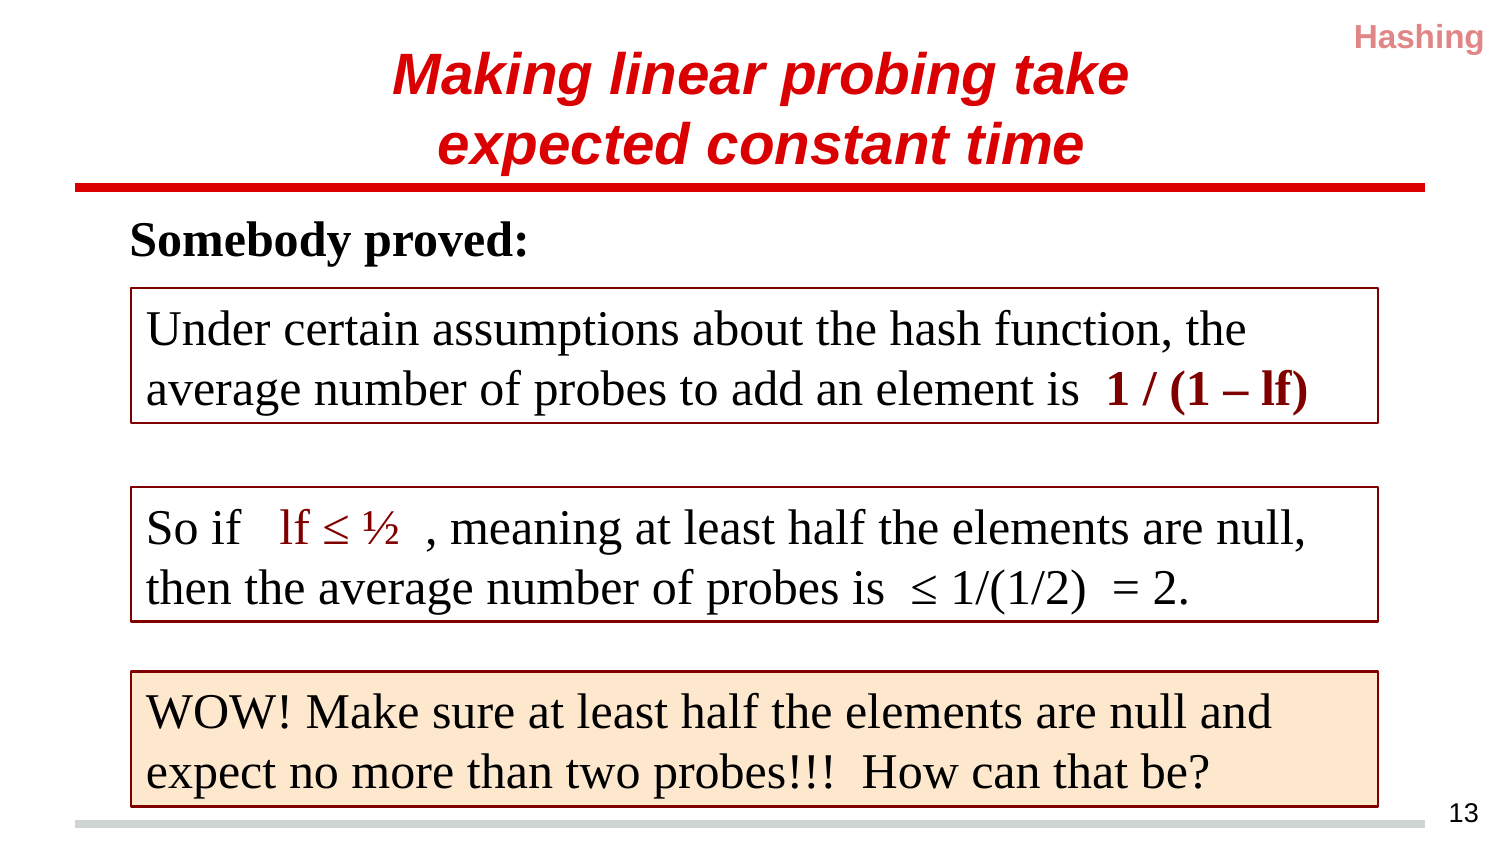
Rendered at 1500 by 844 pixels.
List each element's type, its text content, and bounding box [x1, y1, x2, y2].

slide_number 13 [1403, 779, 1494, 844]
text_box So if lf ≤ ½ , meaning at least half the elements are null, then the average number of probes is ≤ 1/(1/2) = 2. [130, 486, 1379, 622]
text_box Under certain assumptions about the hash function, the average number of probes to add an element is 1 / (1 – lf) [130, 288, 1379, 423]
text_box Hashing [1149, 0, 1500, 61]
text_box Somebody proved: [114, 199, 545, 274]
title Making linear probing take expected constant time [75, 33, 1449, 192]
text_box WOW! Make sure at least half the elements are null and expect no more than two probes!!! How can that be? [130, 671, 1379, 807]
